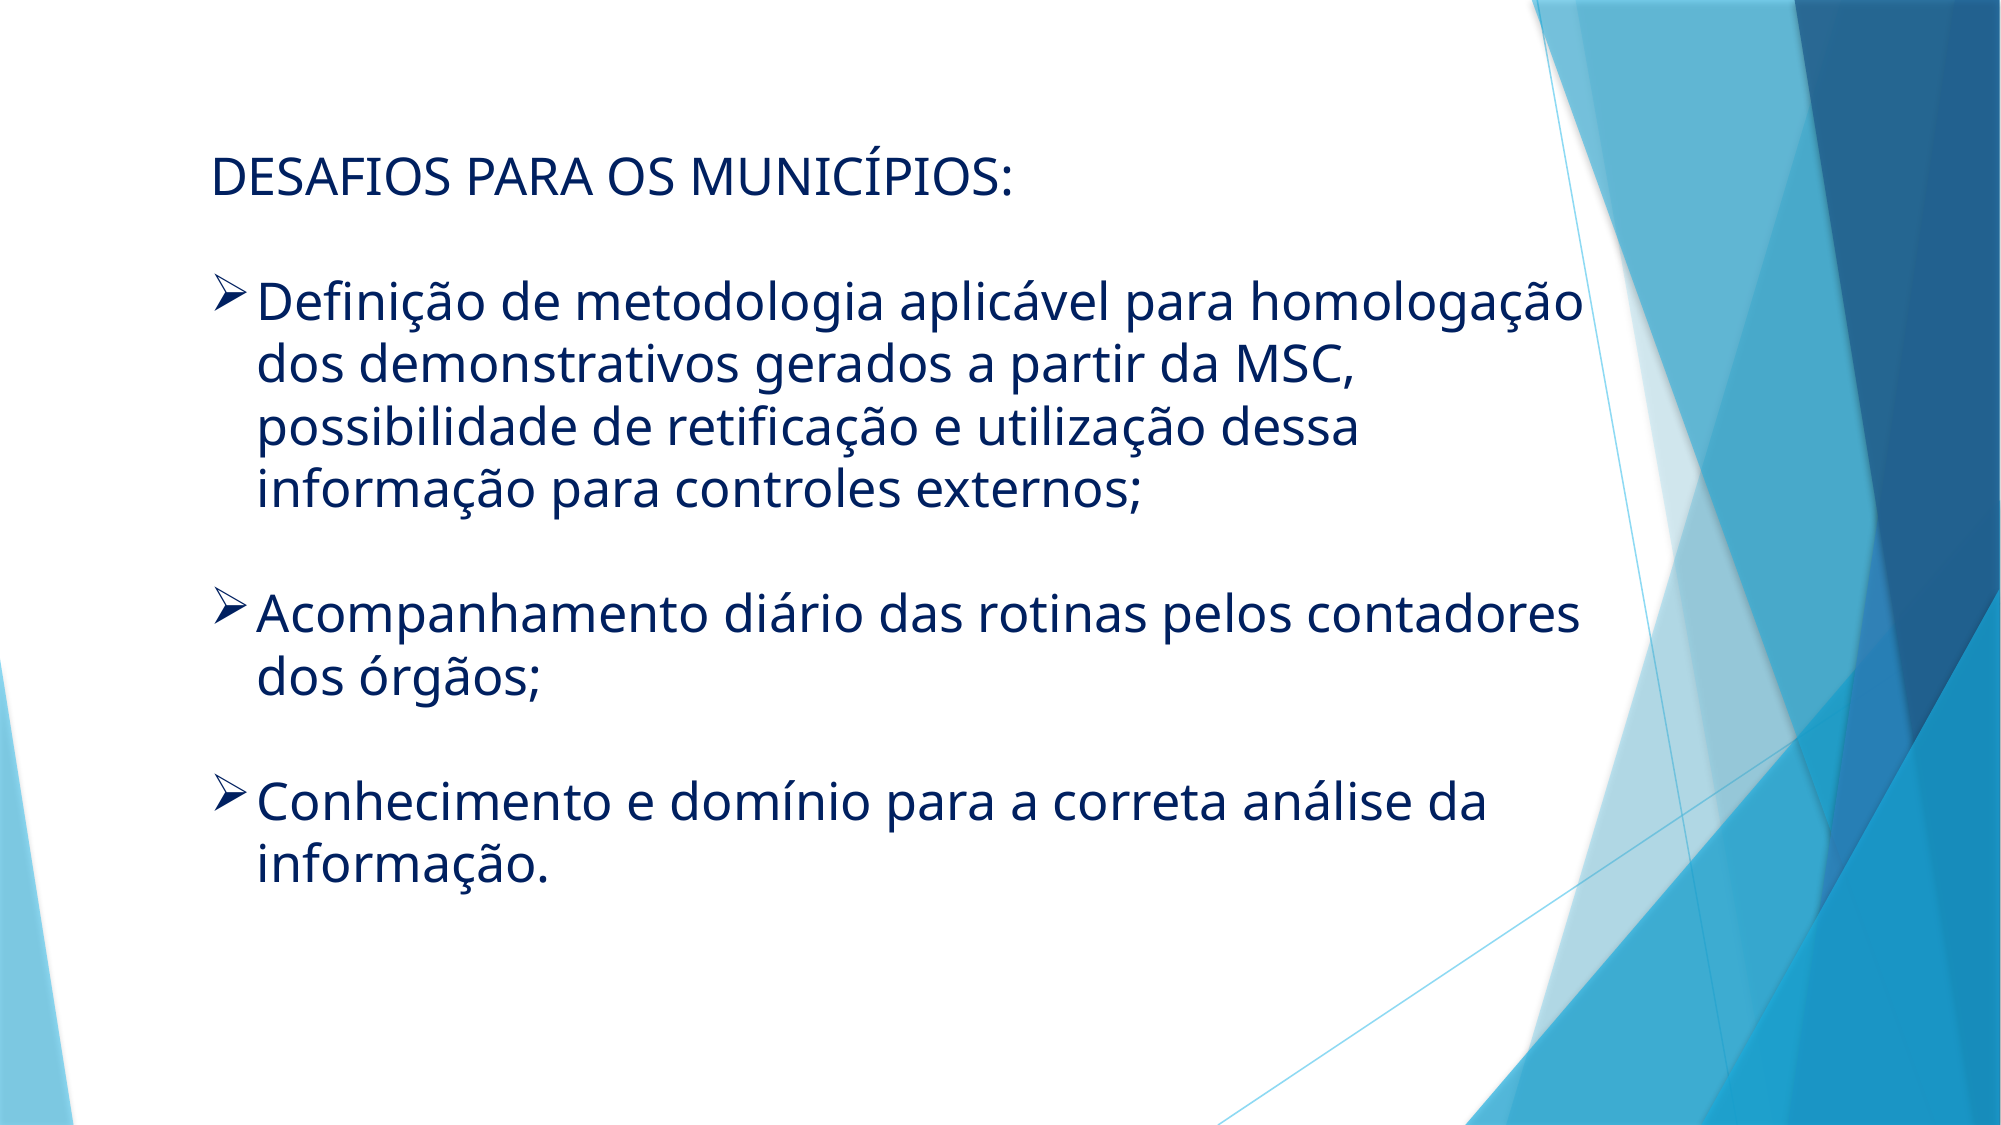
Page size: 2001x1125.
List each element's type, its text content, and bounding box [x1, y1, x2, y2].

text_box DESAFIOS PARA OS MUNICÍPIOS: Definição de metodologia aplicável para homologação dos demonstrativos gerados a partir da MSC, possibilidade de retificação e utilização dessa informação para controles externos; Acompanhamento diário das rotinas pelos contadores dos órgãos; Conhecimento e domínio para a correta análise da informação. [195, 136, 1636, 1008]
